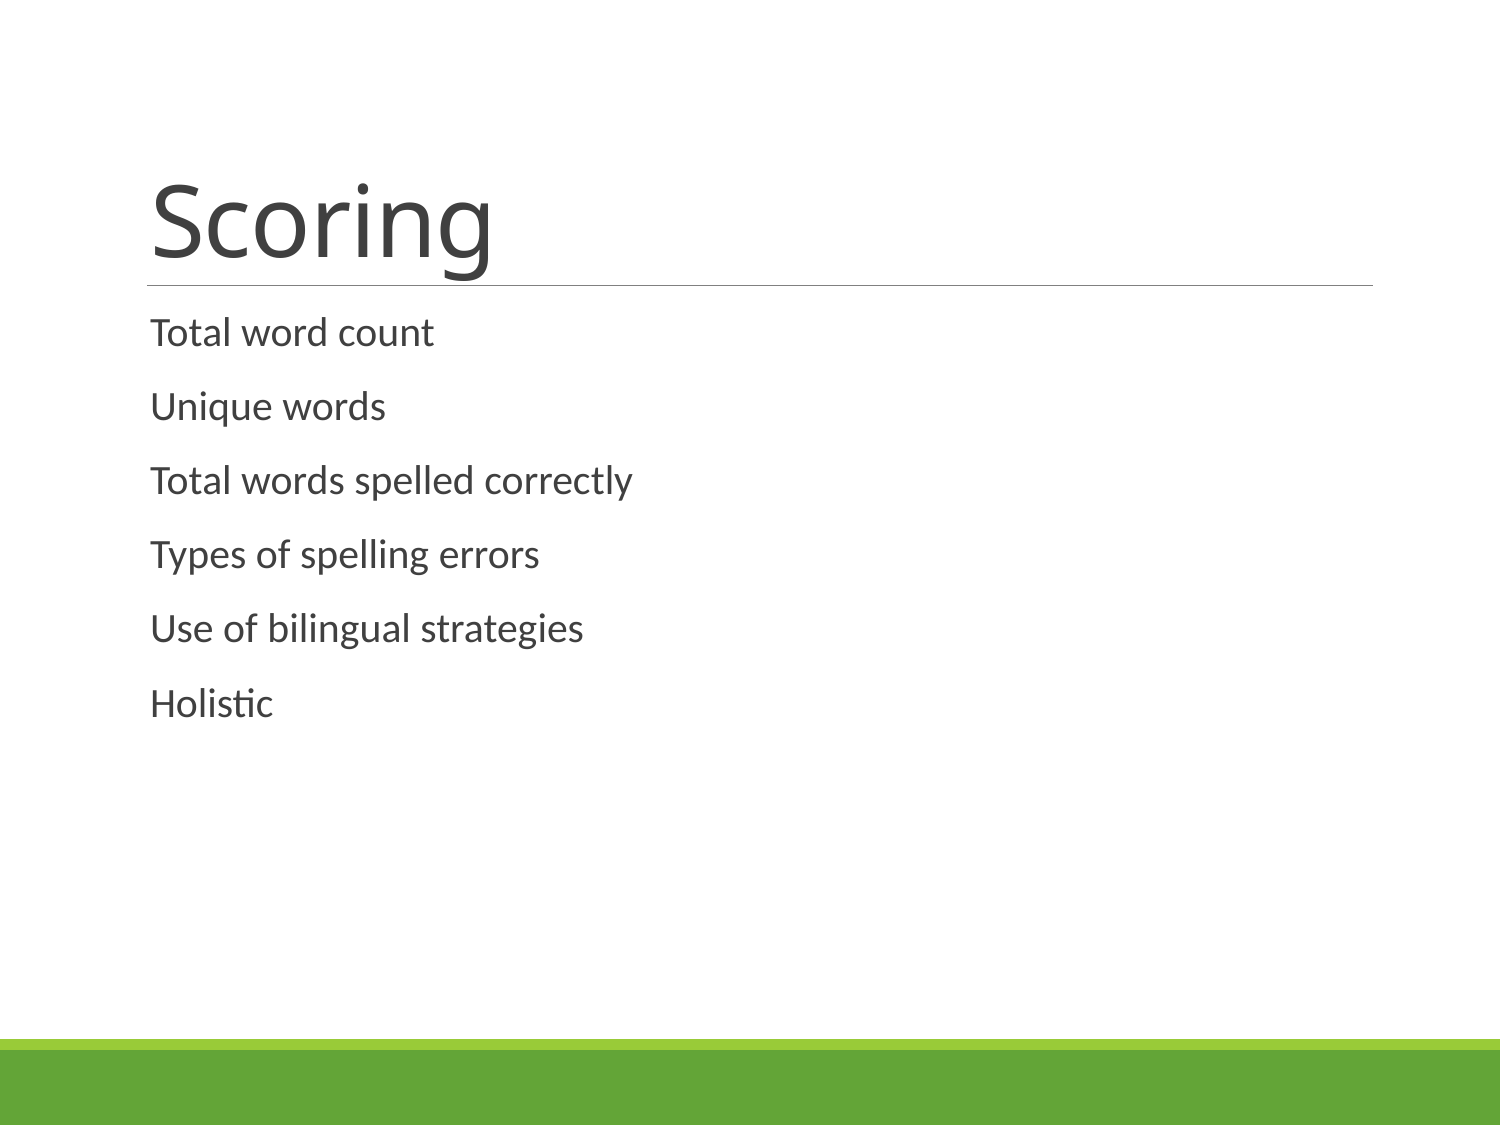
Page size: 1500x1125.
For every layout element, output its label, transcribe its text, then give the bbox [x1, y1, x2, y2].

list Total word count Unique words Total words spelled correctly Types of spelling errors Use of bilingual strategies Holistic [135, 302, 1373, 963]
title Scoring [135, 47, 1373, 285]
